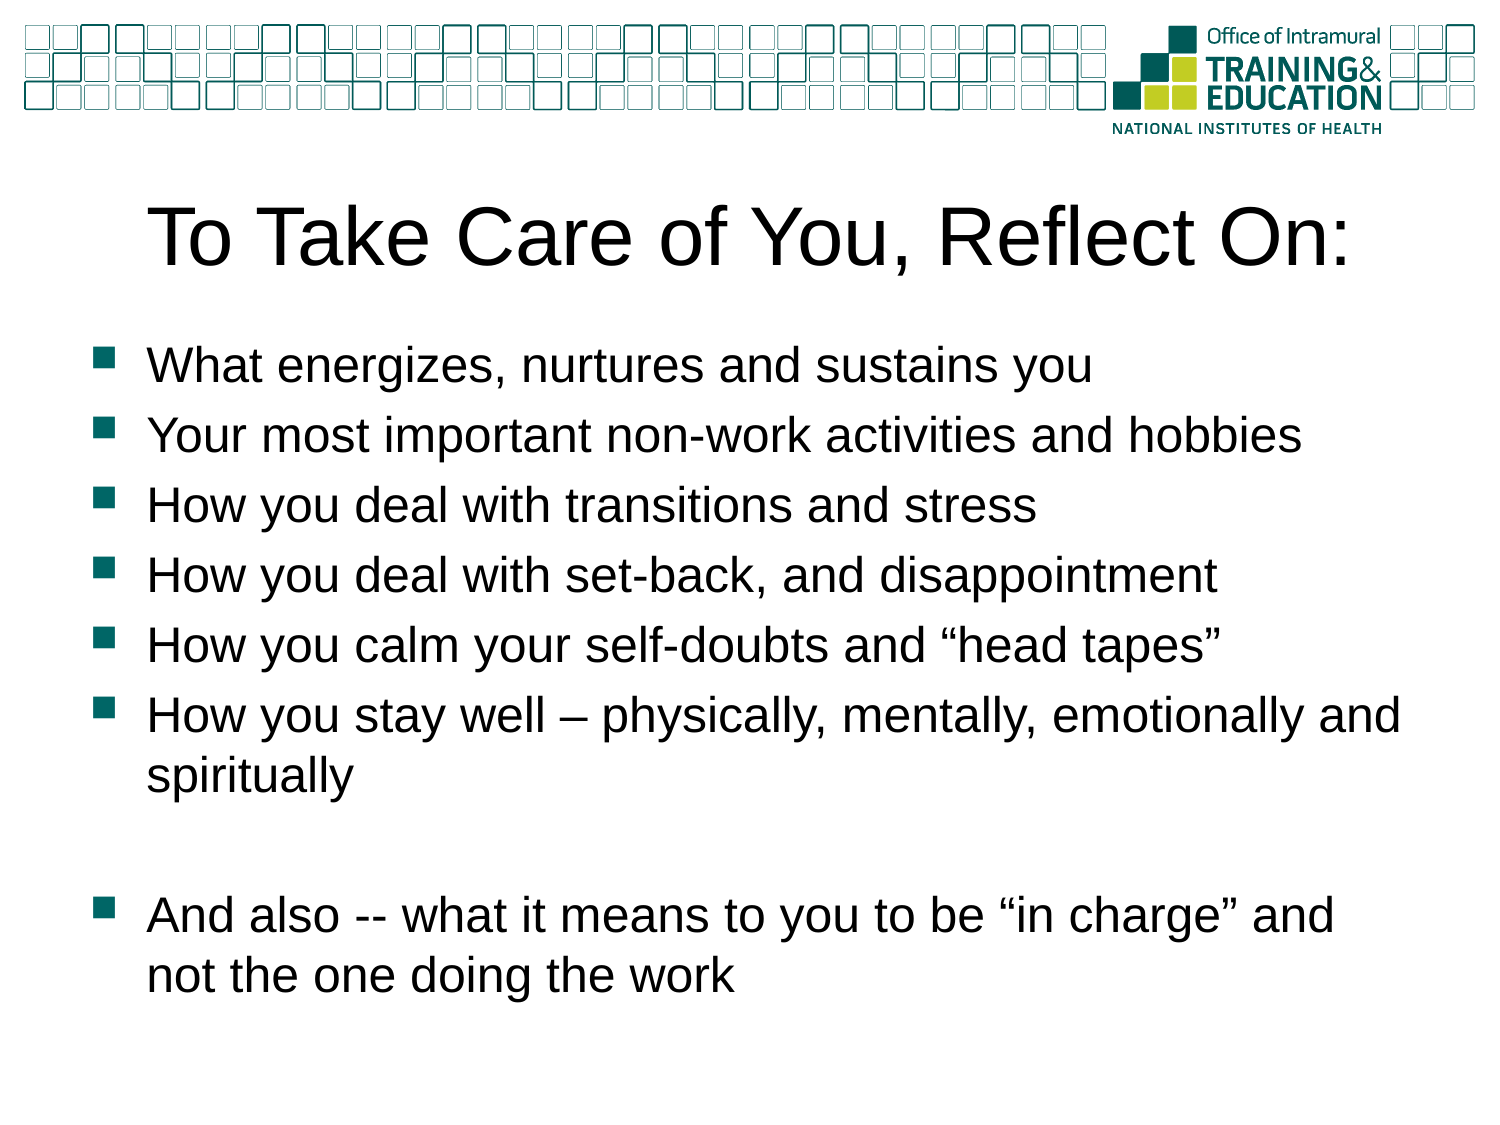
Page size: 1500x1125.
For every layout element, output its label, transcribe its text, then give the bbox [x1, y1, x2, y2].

list What energizes, nurtures and sustains you Your most important non-work activities and hobbies How you deal with transitions and stress How you deal with set-back, and disappointment How you calm your self-doubts and “head tapes” How you stay well – physically, mentally, emotionally and spiritually And also -- what it means to you to be “in charge” and not the one doing the work [75, 324, 1425, 1063]
picture [24, 24, 1475, 134]
title To Take Care of You, Reflect On: [75, 174, 1425, 324]
